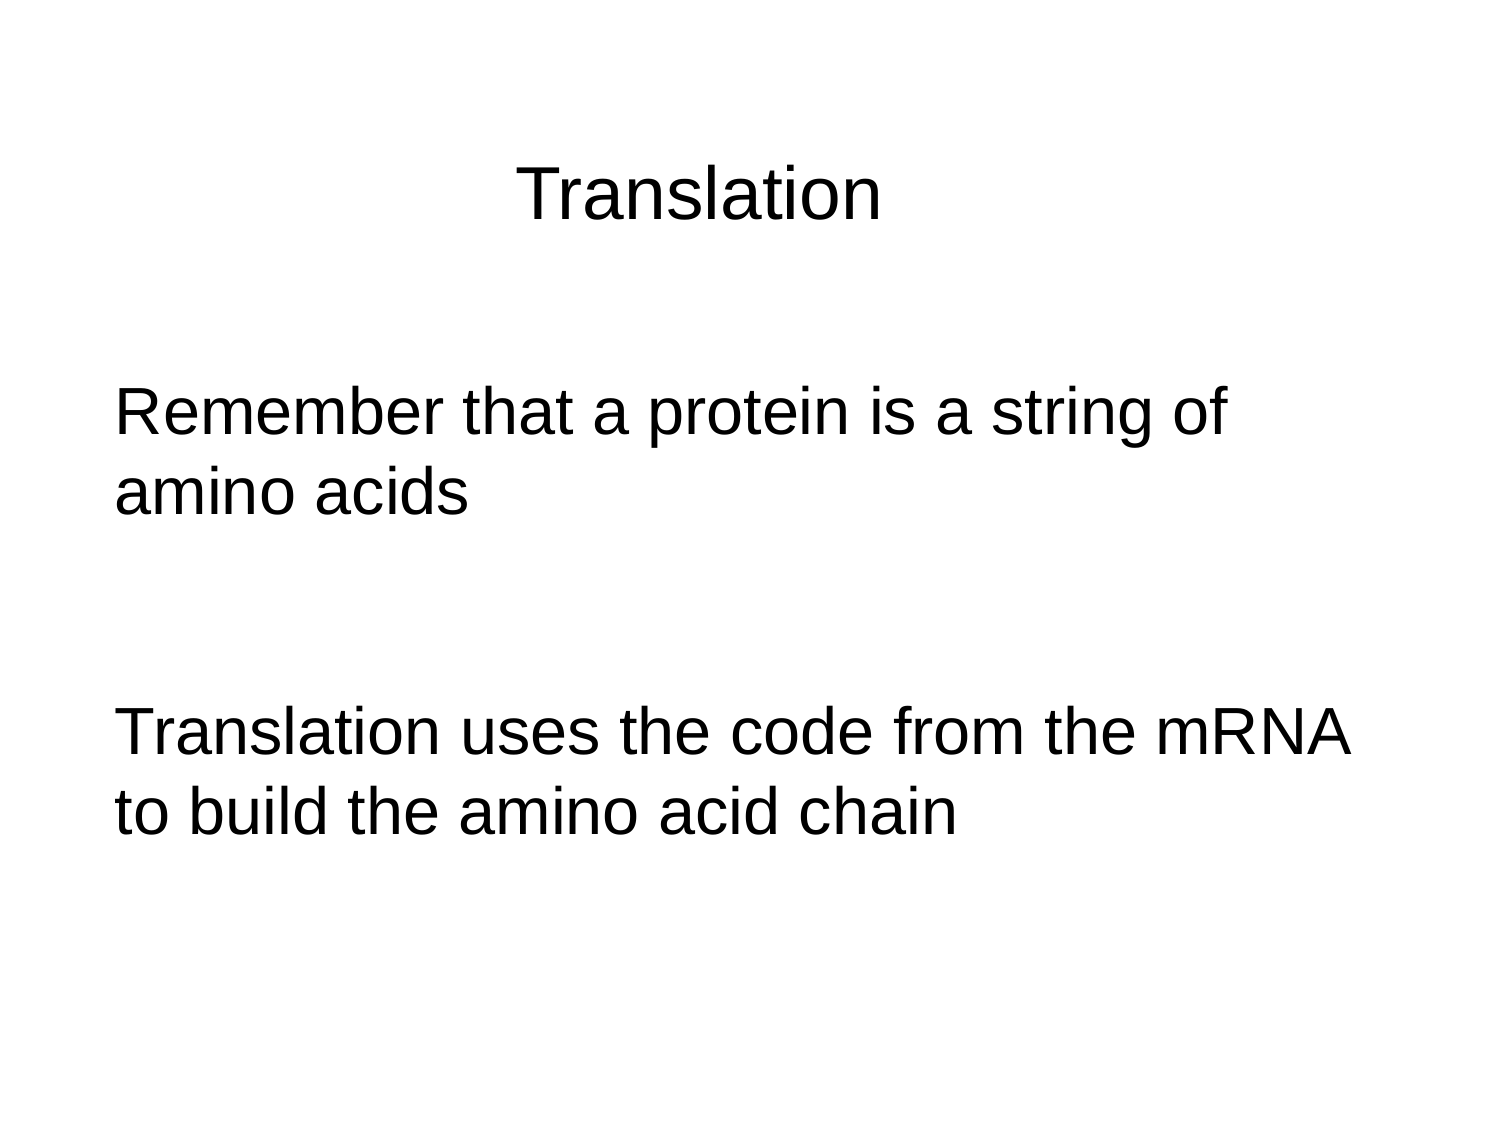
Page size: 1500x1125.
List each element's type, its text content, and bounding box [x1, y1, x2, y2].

title Remember that a protein is a string of amino acids Translation uses the code from the mRNA to build the amino acid chain [99, 360, 1375, 1015]
text_box Translation [499, 137, 902, 243]
